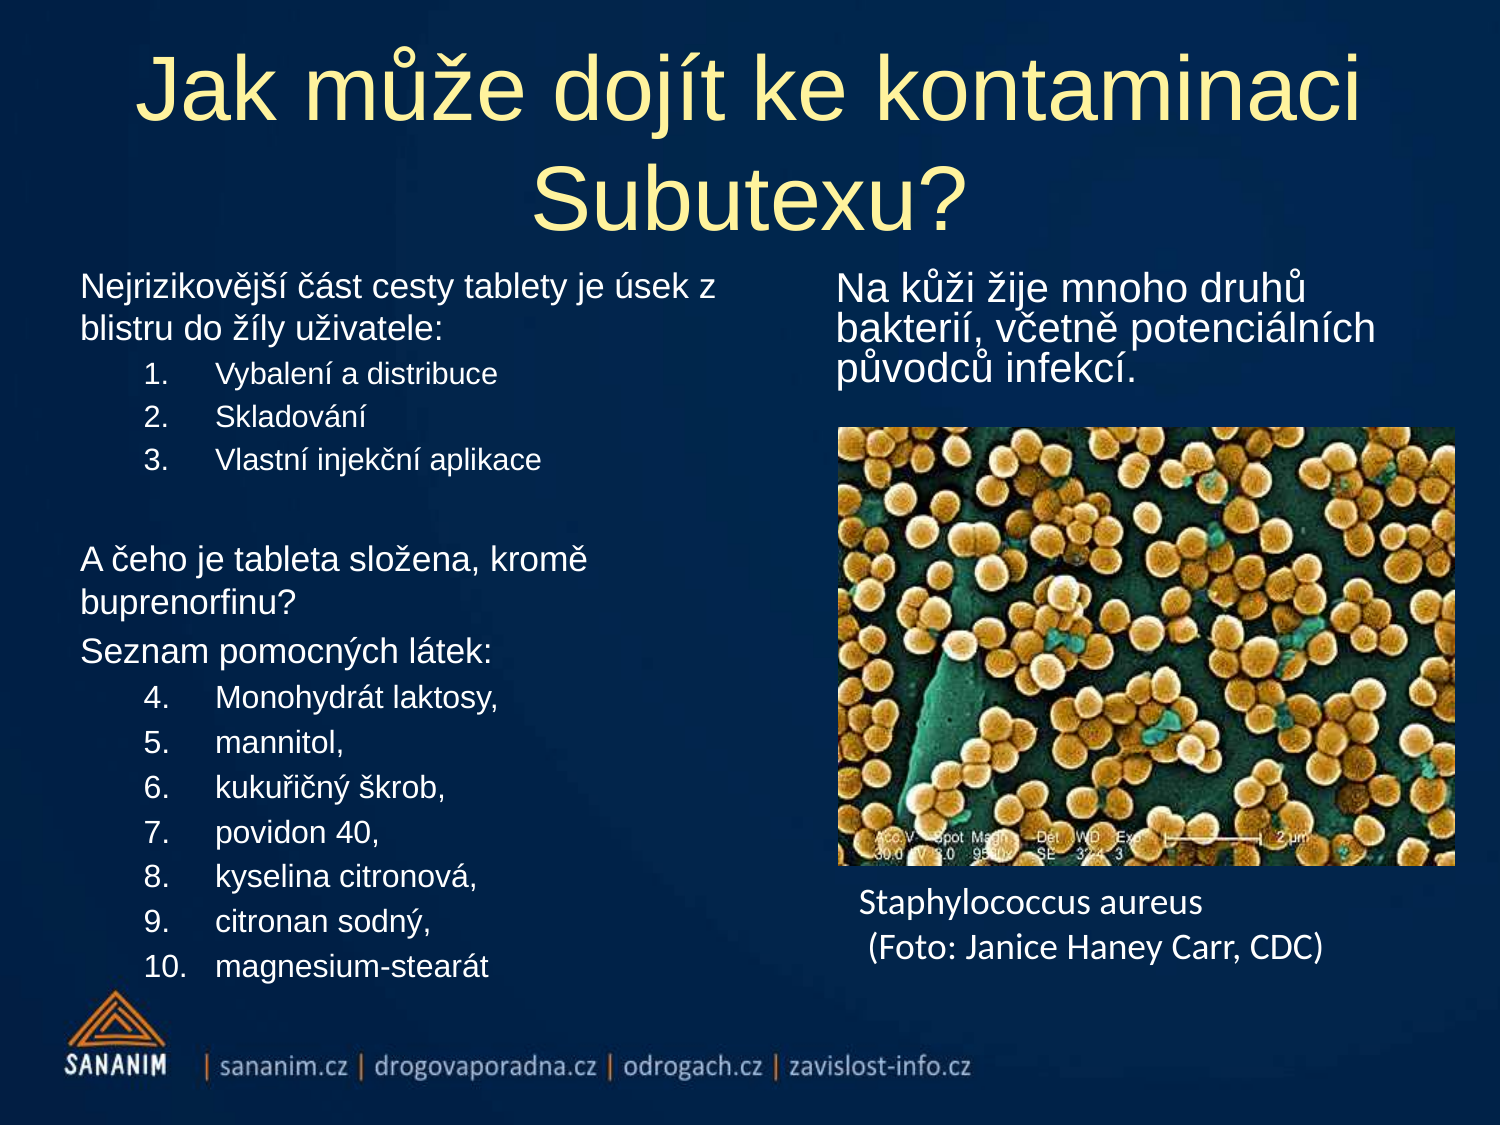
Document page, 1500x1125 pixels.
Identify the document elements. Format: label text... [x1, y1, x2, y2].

text_box Staphylococcus aureus (Foto: Janice Haney Carr, CDC) [844, 872, 1455, 1012]
picture [0, 0, 1500, 1125]
list Nejrizikovější část cesty tablety je úsek z blistru do žíly uživatele: Vybalení a distribuce Skladování Vlastní injekční aplikace A čeho je tableta složena, kromě buprenorfinu? Seznam pomocných látek: Monohydrát laktosy, mannitol, kukuřičný škrob, povidon 40, kyselina citronová, citronan sodný, magnesium-stearát [64, 255, 821, 998]
text_box Na kůži žije mnoho druhů bakterií, včetně potenciálních původců infekcí. [820, 262, 1460, 409]
title Jak může dojít ke kontaminaci Subutexu? [75, 45, 1425, 233]
